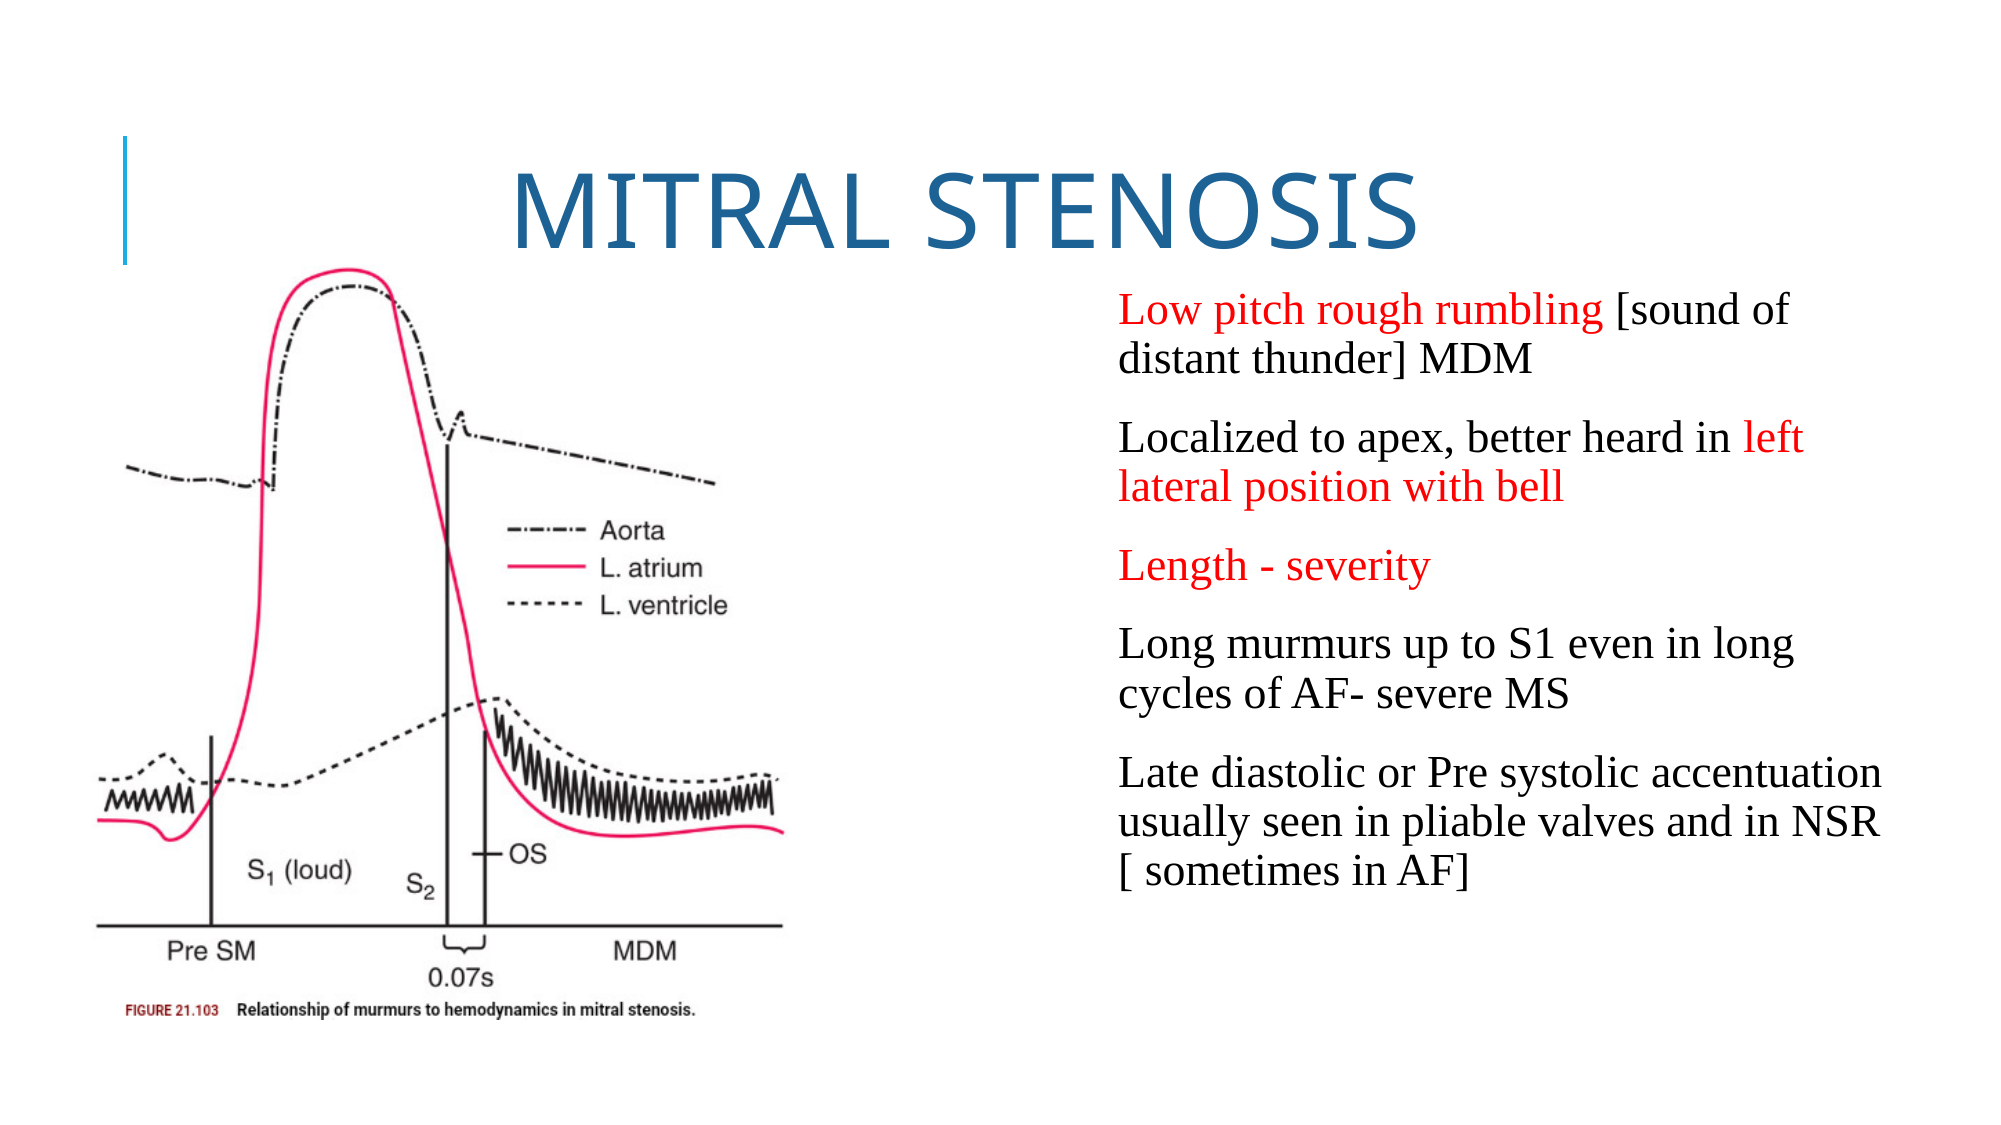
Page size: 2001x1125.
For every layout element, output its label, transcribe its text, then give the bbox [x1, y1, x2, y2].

picture [80, 264, 846, 1020]
title MITRAL STENOSIS [168, 96, 1763, 342]
list Low pitch rough rumbling [sound of distant thunder] MDM Localized to apex, better heard in left lateral position with bell Length - severity Long murmurs up to S1 even in long cycles of AF- severe MS Late diastolic or Pre systolic accentuation usually seen in pliable valves and in NSR [ sometimes in AF] [1095, 277, 1899, 1020]
